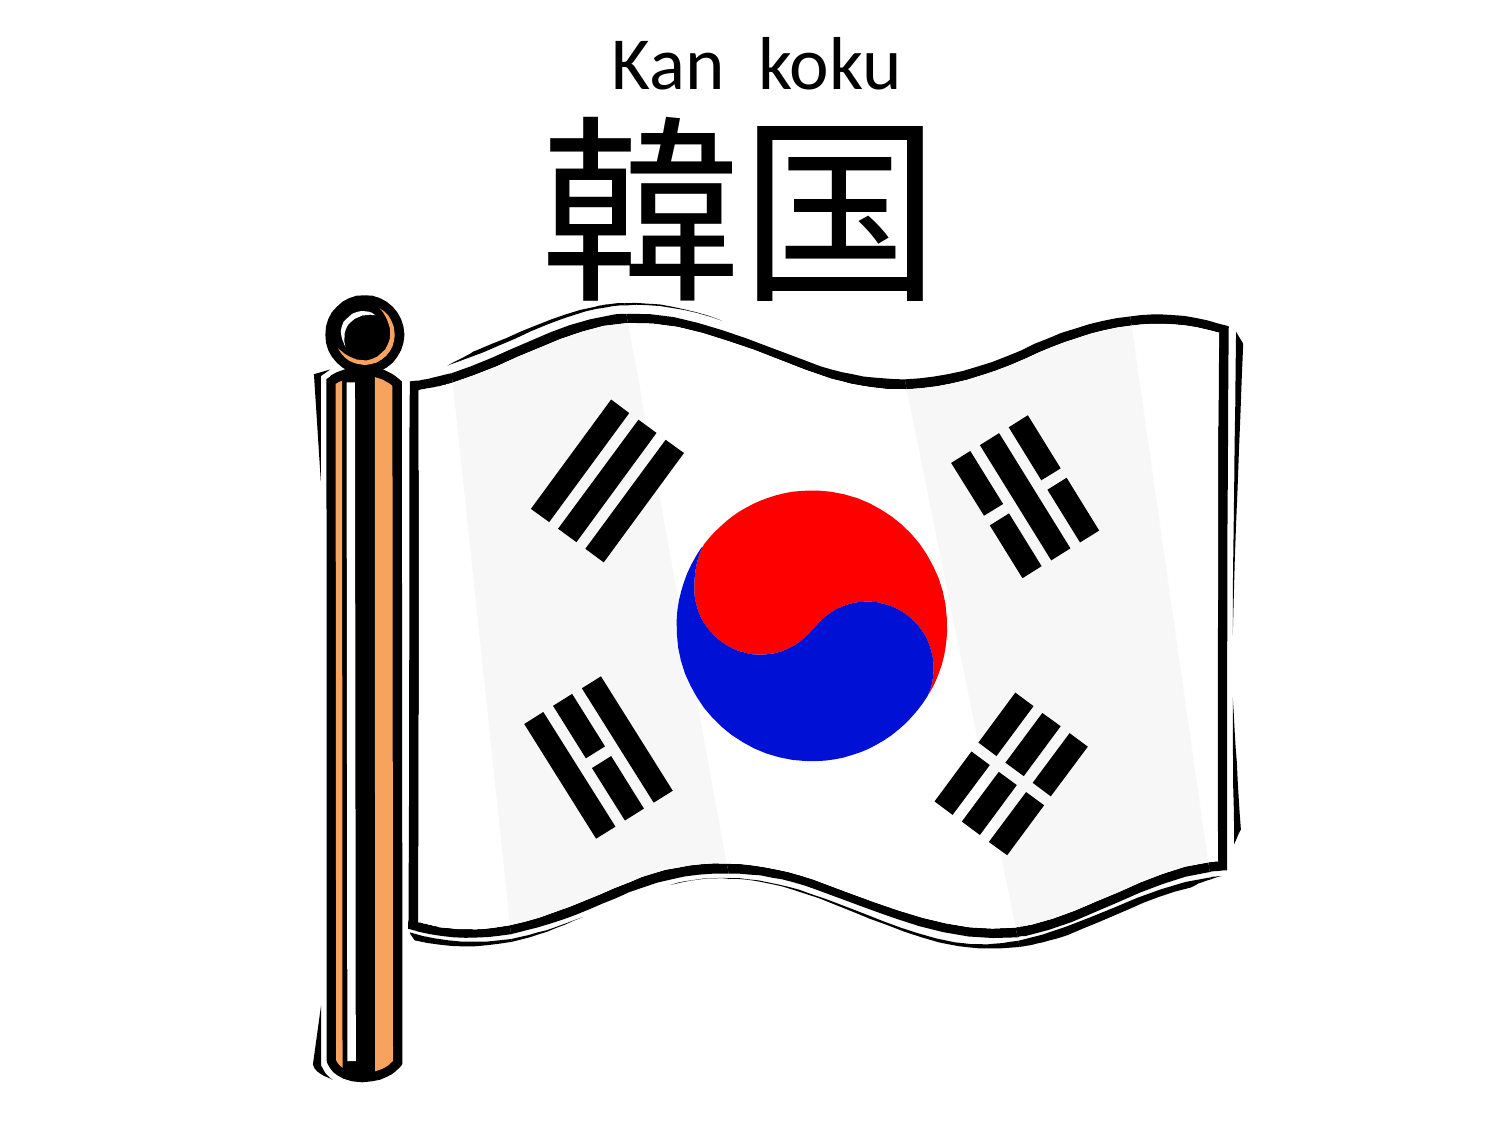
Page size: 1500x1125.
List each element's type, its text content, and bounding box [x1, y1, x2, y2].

picture [312, 294, 1244, 1083]
text_box Kan koku [596, 7, 1211, 112]
text_box 韓国 [525, 78, 1140, 293]
